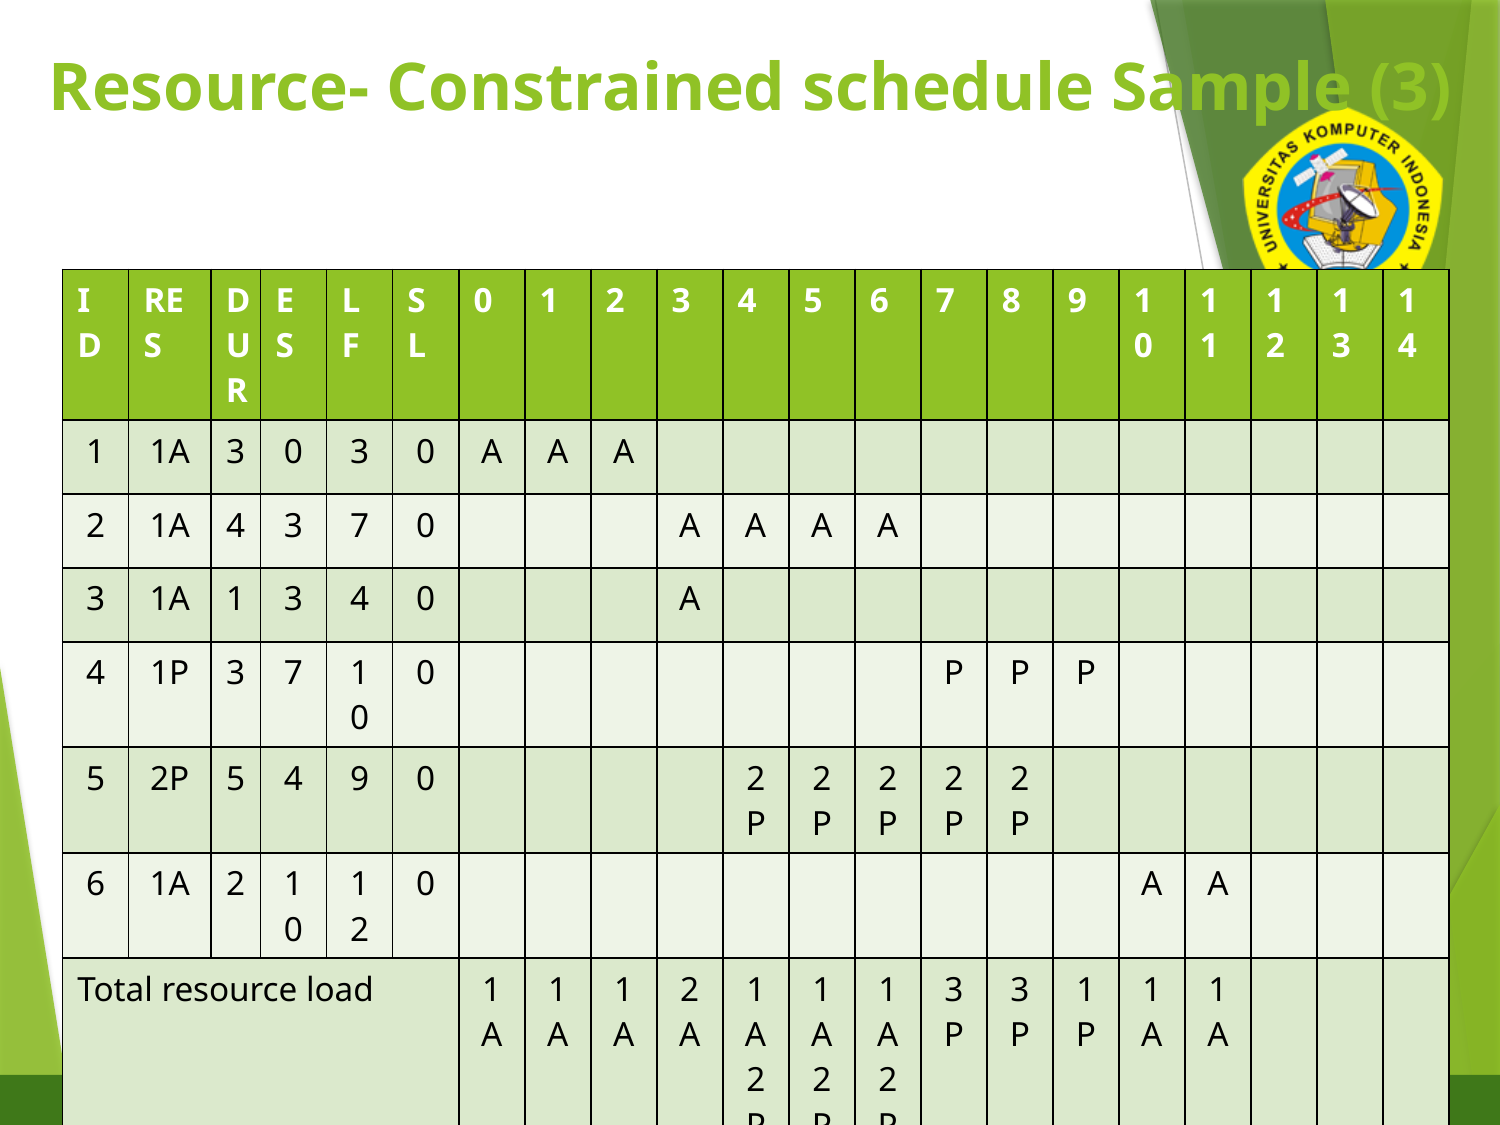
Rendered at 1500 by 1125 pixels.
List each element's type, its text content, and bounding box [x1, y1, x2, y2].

table_cell [724, 854, 788, 957]
table_cell [460, 569, 524, 641]
table_cell 1A [129, 495, 210, 567]
table_cell A [1186, 854, 1250, 957]
table_cell [856, 569, 920, 641]
table_cell 0 [393, 421, 458, 493]
table_header 9 [1054, 270, 1118, 419]
table_cell [526, 643, 590, 746]
table_cell [1252, 495, 1316, 567]
table_cell [1318, 854, 1382, 957]
table_cell 2P [988, 748, 1052, 852]
table_cell 1 [63, 421, 128, 493]
table_header 14 [1384, 270, 1448, 419]
table_cell [526, 748, 590, 852]
picture [1237, 200, 1397, 269]
table_header RES [129, 270, 210, 419]
table_cell [988, 495, 1052, 567]
table_cell 1A2P [790, 959, 854, 1125]
table_cell 0 [393, 854, 458, 957]
table_header 11 [1186, 270, 1250, 419]
table_cell 4 [212, 495, 260, 567]
table_cell 1A [129, 854, 210, 957]
table_cell [658, 854, 722, 957]
table_cell [922, 495, 986, 567]
table_header 6 [856, 270, 920, 419]
table_cell 1A [129, 569, 210, 641]
table_cell [658, 643, 722, 746]
table_cell [1120, 569, 1184, 641]
table_cell 1A [460, 959, 524, 1125]
table_cell 6 [63, 854, 128, 957]
table_cell [592, 643, 656, 746]
table_header 13 [1318, 270, 1382, 419]
table_cell [1120, 495, 1184, 567]
table_cell [790, 569, 854, 641]
table_header 10 [1120, 270, 1184, 419]
table_cell 1A2P [856, 959, 920, 1125]
table_cell A [856, 495, 920, 567]
table_cell 0 [261, 421, 326, 493]
table_cell [1384, 643, 1448, 746]
table_cell 2A [658, 959, 722, 1125]
table_header 7 [922, 270, 986, 419]
table_cell [856, 643, 920, 746]
table_cell [526, 854, 590, 957]
table_cell A [460, 421, 524, 493]
table_cell 4 [63, 643, 128, 746]
table_cell [460, 495, 524, 567]
table_cell [526, 569, 590, 641]
table_cell 7 [327, 495, 392, 567]
table_cell 1P [1054, 959, 1118, 1125]
table_cell 1 [212, 569, 260, 641]
table_cell [658, 421, 722, 493]
table_cell 2P [724, 748, 788, 852]
table_cell 7 [261, 643, 326, 746]
table_cell [1384, 421, 1448, 493]
table_cell 3 [212, 643, 260, 746]
table_cell 2 [212, 854, 260, 957]
table_cell [988, 421, 1052, 493]
table_cell [856, 854, 920, 957]
table_header 5 [790, 270, 854, 419]
table_cell 1P [129, 643, 210, 746]
table_cell [1384, 748, 1448, 852]
table_cell [1384, 854, 1448, 957]
table_cell P [1054, 643, 1118, 746]
table_cell 3 [261, 495, 326, 567]
table_cell [1186, 495, 1250, 567]
table_cell A [658, 569, 722, 641]
table_cell A [724, 495, 788, 567]
slide_number 21 [0, 157, 118, 299]
table_cell P [922, 643, 986, 746]
table_cell [526, 495, 590, 567]
table_cell [1252, 569, 1316, 641]
table_cell 5 [63, 748, 128, 852]
table_cell [724, 643, 788, 746]
table_cell 9 [327, 748, 392, 852]
table_cell [1054, 495, 1118, 567]
table_cell 12 [327, 854, 392, 957]
table_cell [1318, 495, 1382, 567]
table_cell [658, 748, 722, 852]
table_cell [592, 748, 656, 852]
table_cell 4 [261, 748, 326, 852]
table_cell 3P [988, 959, 1052, 1125]
table_cell [922, 569, 986, 641]
table_cell [988, 854, 1052, 957]
table_cell [1252, 421, 1316, 493]
table_cell [790, 854, 854, 957]
table_cell 1A [526, 959, 590, 1125]
table_cell A [526, 421, 590, 493]
table_cell 2P [922, 748, 986, 852]
table_cell 1A [1120, 959, 1184, 1125]
table_cell A [658, 495, 722, 567]
table_header 3 [658, 270, 722, 419]
table_cell 1A [592, 959, 656, 1125]
table_cell [922, 421, 986, 493]
table_cell [1186, 421, 1250, 493]
table_cell 2P [129, 748, 210, 852]
table_cell [460, 854, 524, 957]
table_cell [1252, 748, 1316, 852]
table_cell [1318, 959, 1382, 1125]
table_cell 0 [393, 643, 458, 746]
table_cell [1318, 748, 1382, 852]
table_cell [1054, 569, 1118, 641]
table_cell [1252, 854, 1316, 957]
table_cell 1A [129, 421, 210, 493]
title Resource- Constrained schedule Sample (3) [0, 37, 1500, 200]
table_cell [724, 421, 788, 493]
table_cell [1318, 643, 1382, 746]
table_cell 0 [393, 495, 458, 567]
table_cell [1384, 495, 1448, 567]
table_cell 2P [856, 748, 920, 852]
table_cell [1186, 569, 1250, 641]
table_cell [790, 643, 854, 746]
table_cell A [790, 495, 854, 567]
table_cell [592, 569, 656, 641]
table_header DUR [212, 270, 260, 419]
table_cell [1120, 421, 1184, 493]
table_cell [1384, 569, 1448, 641]
table_header SL [393, 270, 458, 419]
table_cell [592, 854, 656, 957]
table_cell Total resource load [63, 959, 458, 1125]
table_header ES [261, 270, 326, 419]
table_cell [1120, 643, 1184, 746]
table_cell 3 [212, 421, 260, 493]
table_cell [1120, 748, 1184, 852]
table_cell 0 [393, 748, 458, 852]
table_header 0 [460, 270, 524, 419]
table_cell A [592, 421, 656, 493]
table_cell [1054, 748, 1118, 852]
table_cell [460, 748, 524, 852]
table_cell [1054, 854, 1118, 957]
table_cell A [1120, 854, 1184, 957]
table_cell 2 [63, 495, 128, 567]
picture [1374, 200, 1449, 269]
table_cell 1A [1186, 959, 1250, 1125]
table_cell [988, 569, 1052, 641]
table_cell [1384, 959, 1448, 1125]
table_cell 10 [327, 643, 392, 746]
table_cell [790, 421, 854, 493]
table_cell [1318, 421, 1382, 493]
table_cell 2P [790, 748, 854, 852]
table_header 2 [592, 270, 656, 419]
table_cell [1252, 643, 1316, 746]
table_cell [922, 854, 986, 957]
table_cell [1186, 748, 1250, 852]
table_cell 5 [212, 748, 260, 852]
table_cell [1186, 643, 1250, 746]
table_cell 4 [327, 569, 392, 641]
table_header 4 [724, 270, 788, 419]
table_cell P [988, 643, 1052, 746]
table_cell 3 [261, 569, 326, 641]
table_cell [460, 643, 524, 746]
table_cell 3 [63, 569, 128, 641]
table_header 1 [526, 270, 590, 419]
table_header 12 [1252, 270, 1316, 419]
table_cell [1318, 569, 1382, 641]
table_header ID [63, 270, 128, 419]
table_cell [856, 421, 920, 493]
table_header 8 [988, 270, 1052, 419]
table_cell 10 [261, 854, 326, 957]
table_cell [1054, 421, 1118, 493]
table_cell 1A 2P [724, 959, 788, 1125]
table_cell [724, 569, 788, 641]
table_cell 3 [327, 421, 392, 493]
table_cell [1252, 959, 1316, 1125]
table_header LF [327, 270, 392, 419]
table_cell [592, 495, 656, 567]
table_cell 3P [922, 959, 986, 1125]
table_cell 0 [393, 569, 458, 641]
